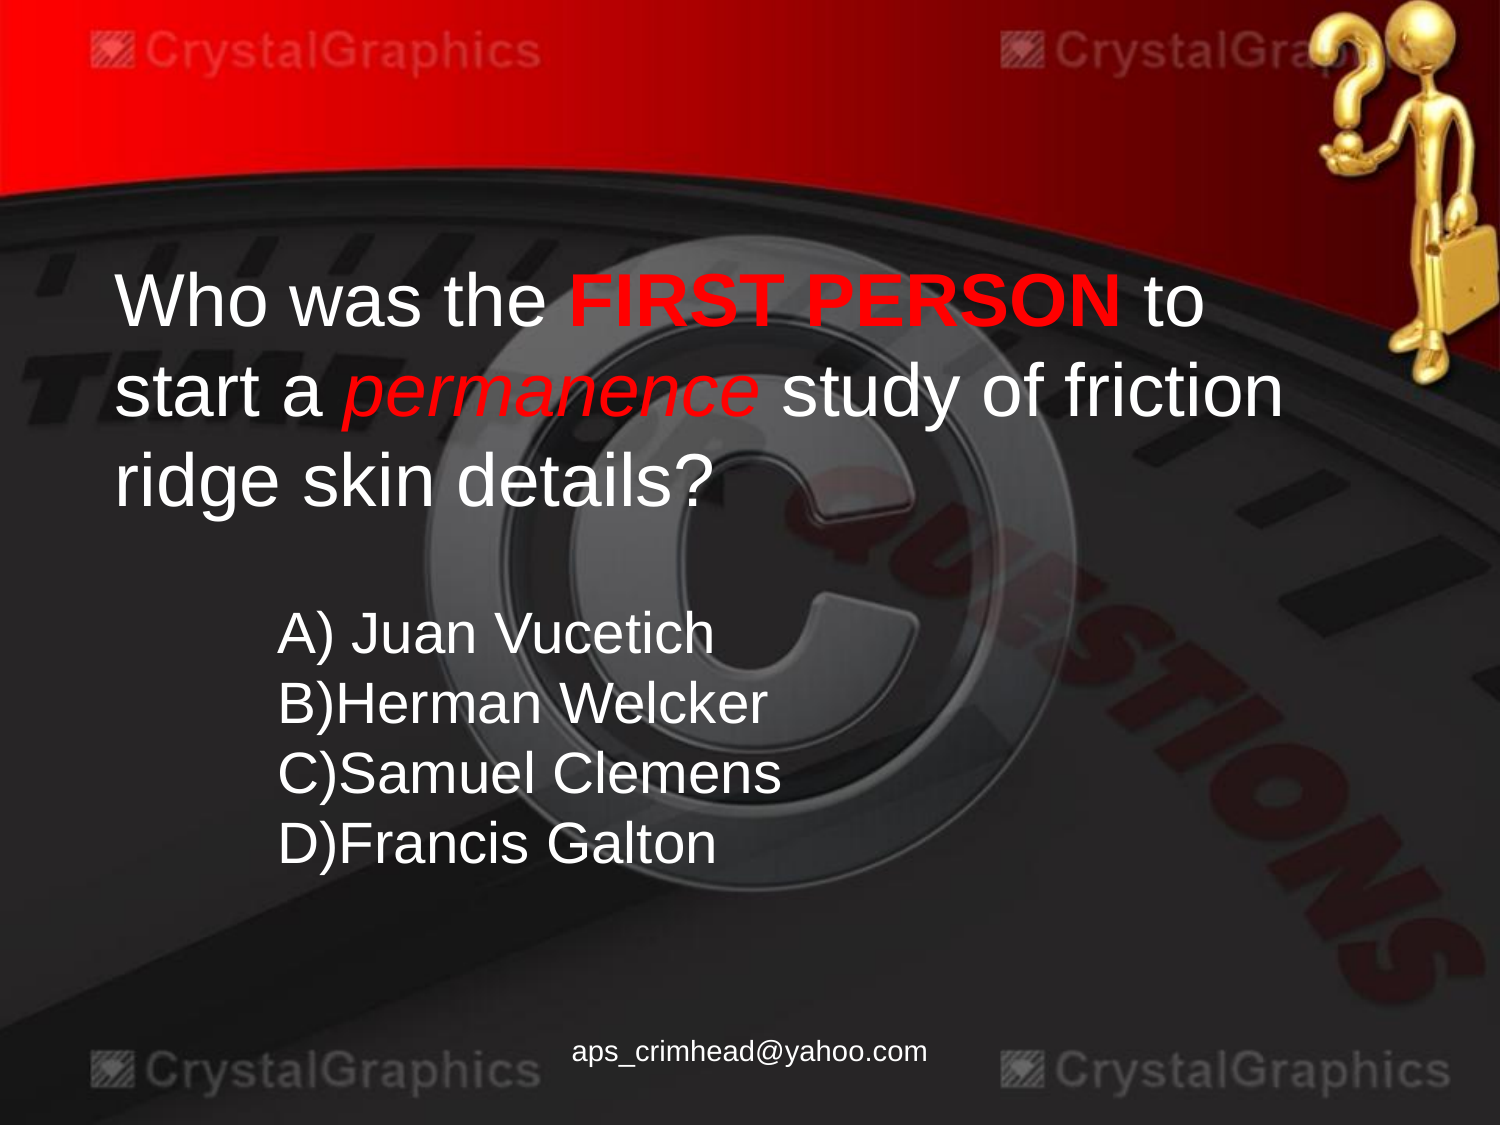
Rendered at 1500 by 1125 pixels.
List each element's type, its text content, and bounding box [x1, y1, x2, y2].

picture [0, 0, 1500, 1125]
text_box A) Juan Vucetich B)Herman Welcker C)Samuel Clemens D)Francis Galton [262, 587, 1025, 883]
footer aps_crimhead@yahoo.com [512, 1025, 988, 1113]
text_box Who was the FIRST PERSON to start a permanence study of friction ridge skin details? [99, 243, 1325, 529]
